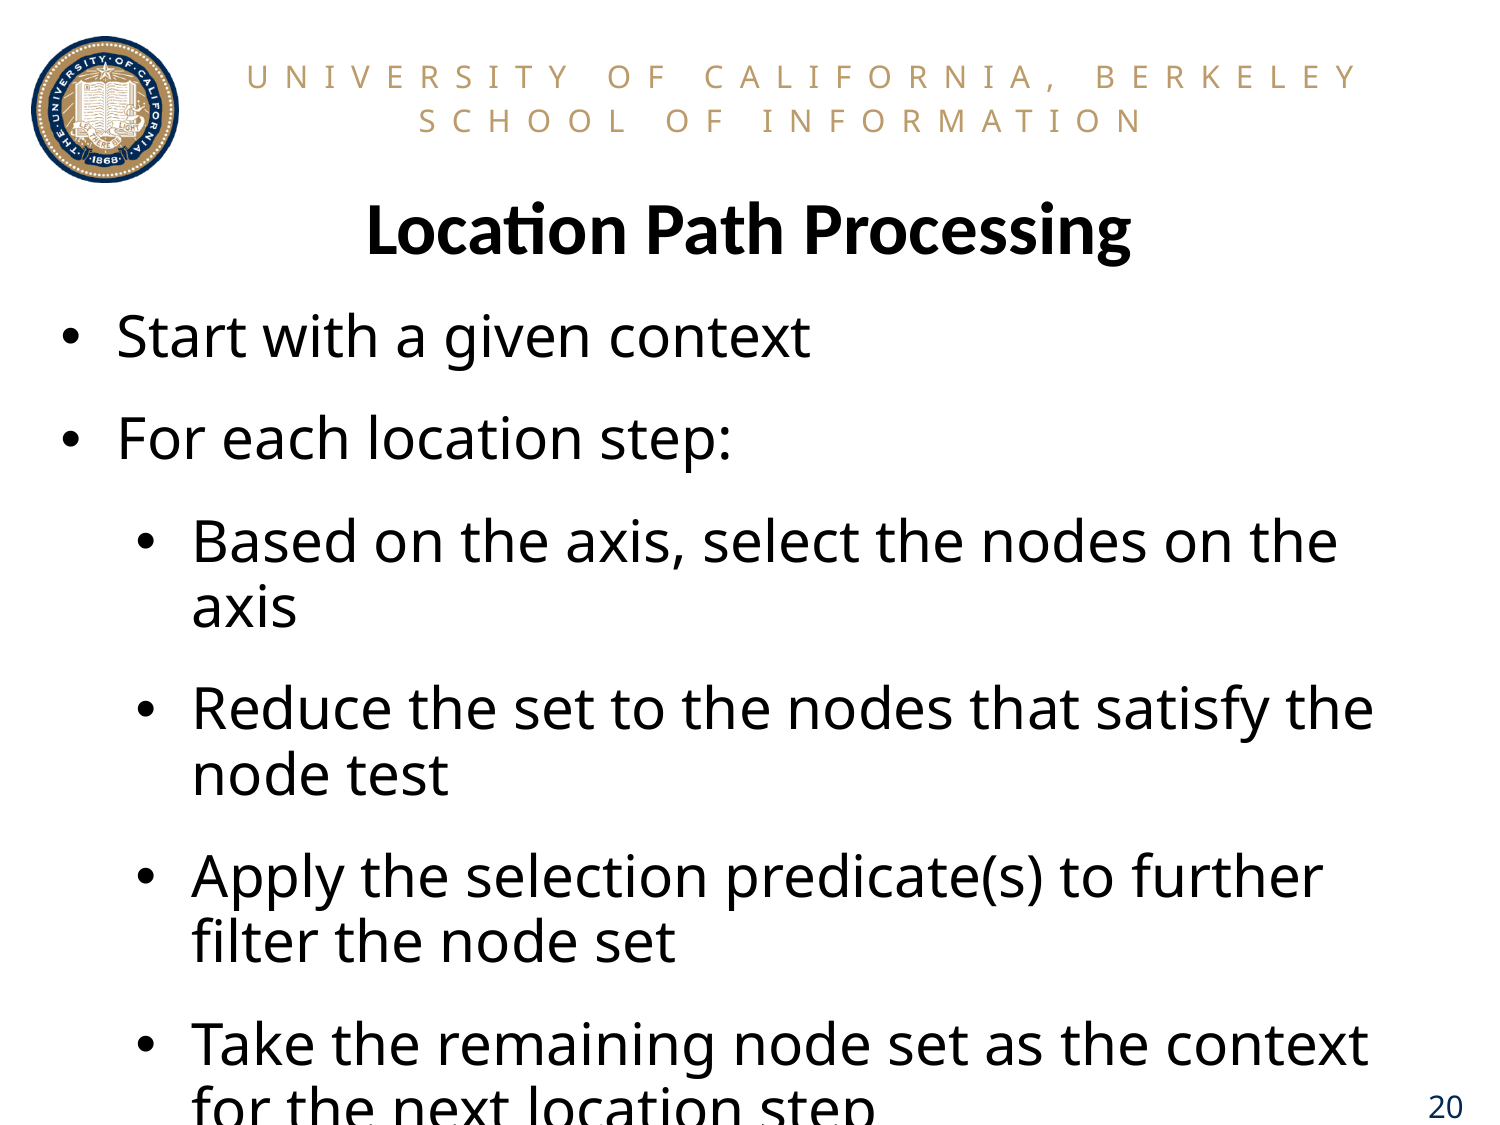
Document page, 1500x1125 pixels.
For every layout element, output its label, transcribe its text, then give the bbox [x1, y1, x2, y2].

title Location Path Processing [74, 132, 1425, 299]
text_box UNIVERSITY OF CALIFORNIA, BERKELEY [240, 61, 1361, 97]
text_box Start with a given context For each location step: Based on the axis, select the nodes on the axis Reduce the set to the nodes that satisfy the node test Apply the selection predicate(s) to further filter the node set Take the remaining node set as the context for the next location step [50, 299, 1450, 1125]
text_box 20 [1450, 1081, 1454, 1119]
text_box SCHOOL OF INFORMATION [412, 105, 1147, 140]
picture [31, 36, 179, 184]
